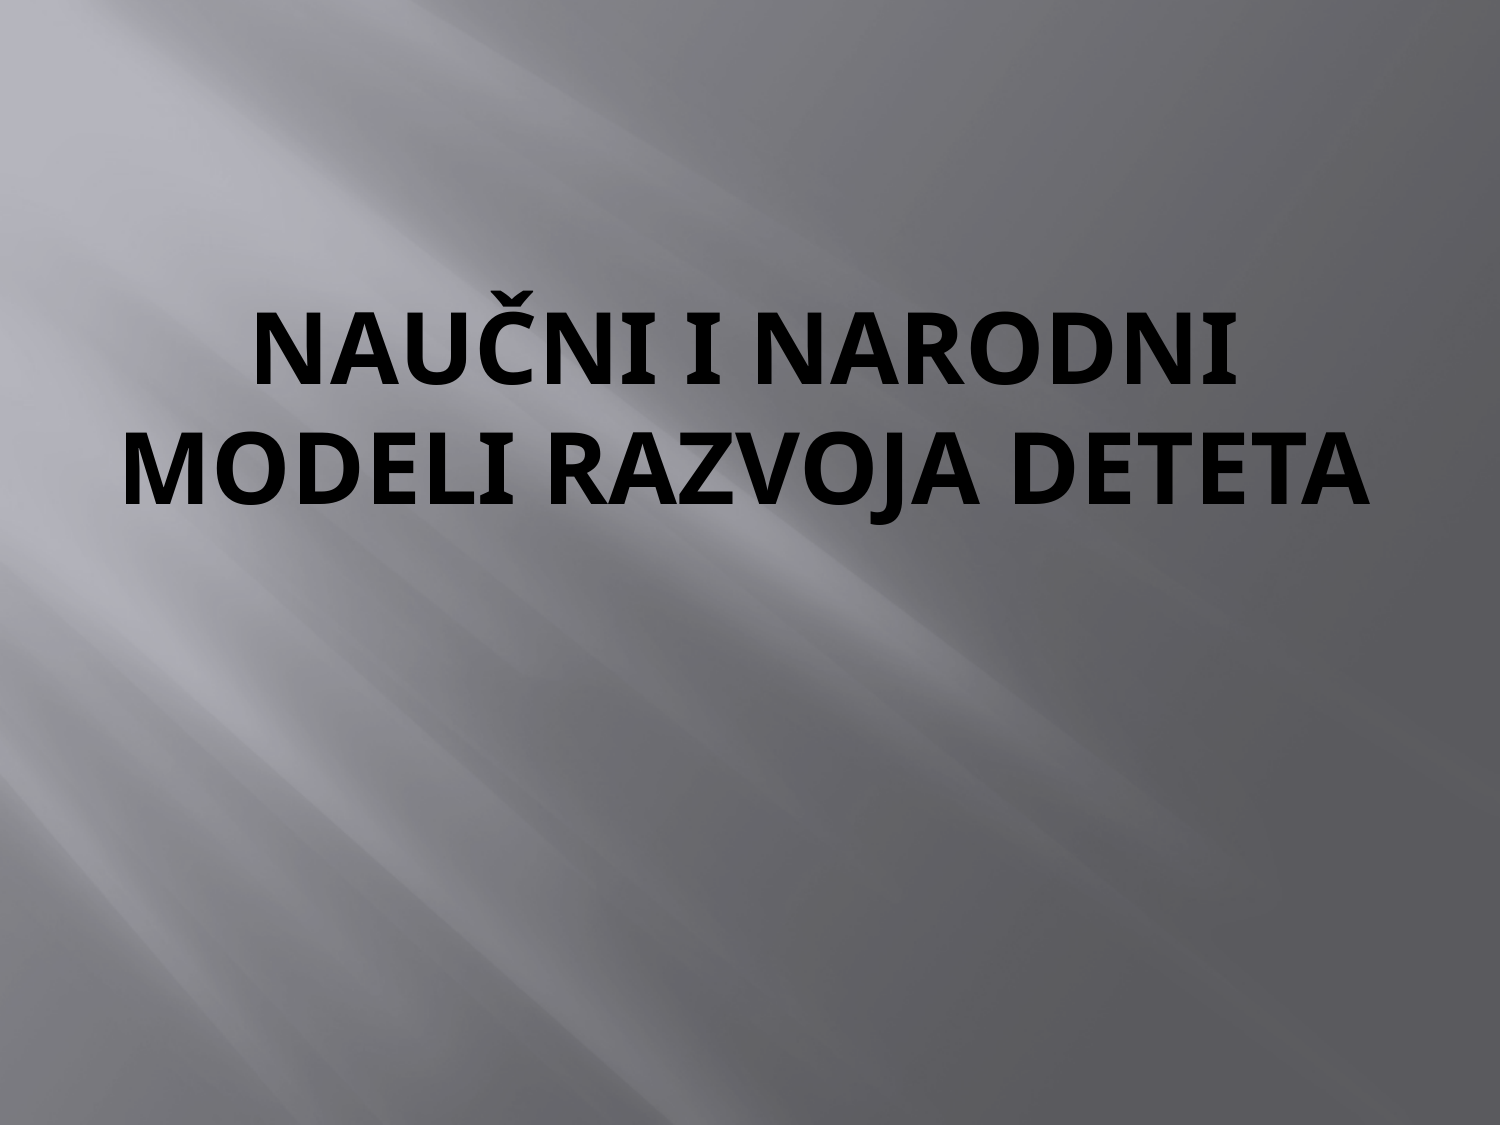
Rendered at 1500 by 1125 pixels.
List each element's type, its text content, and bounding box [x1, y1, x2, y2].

title Naučni i narodni modeli razvoja deteta [69, 224, 1420, 525]
